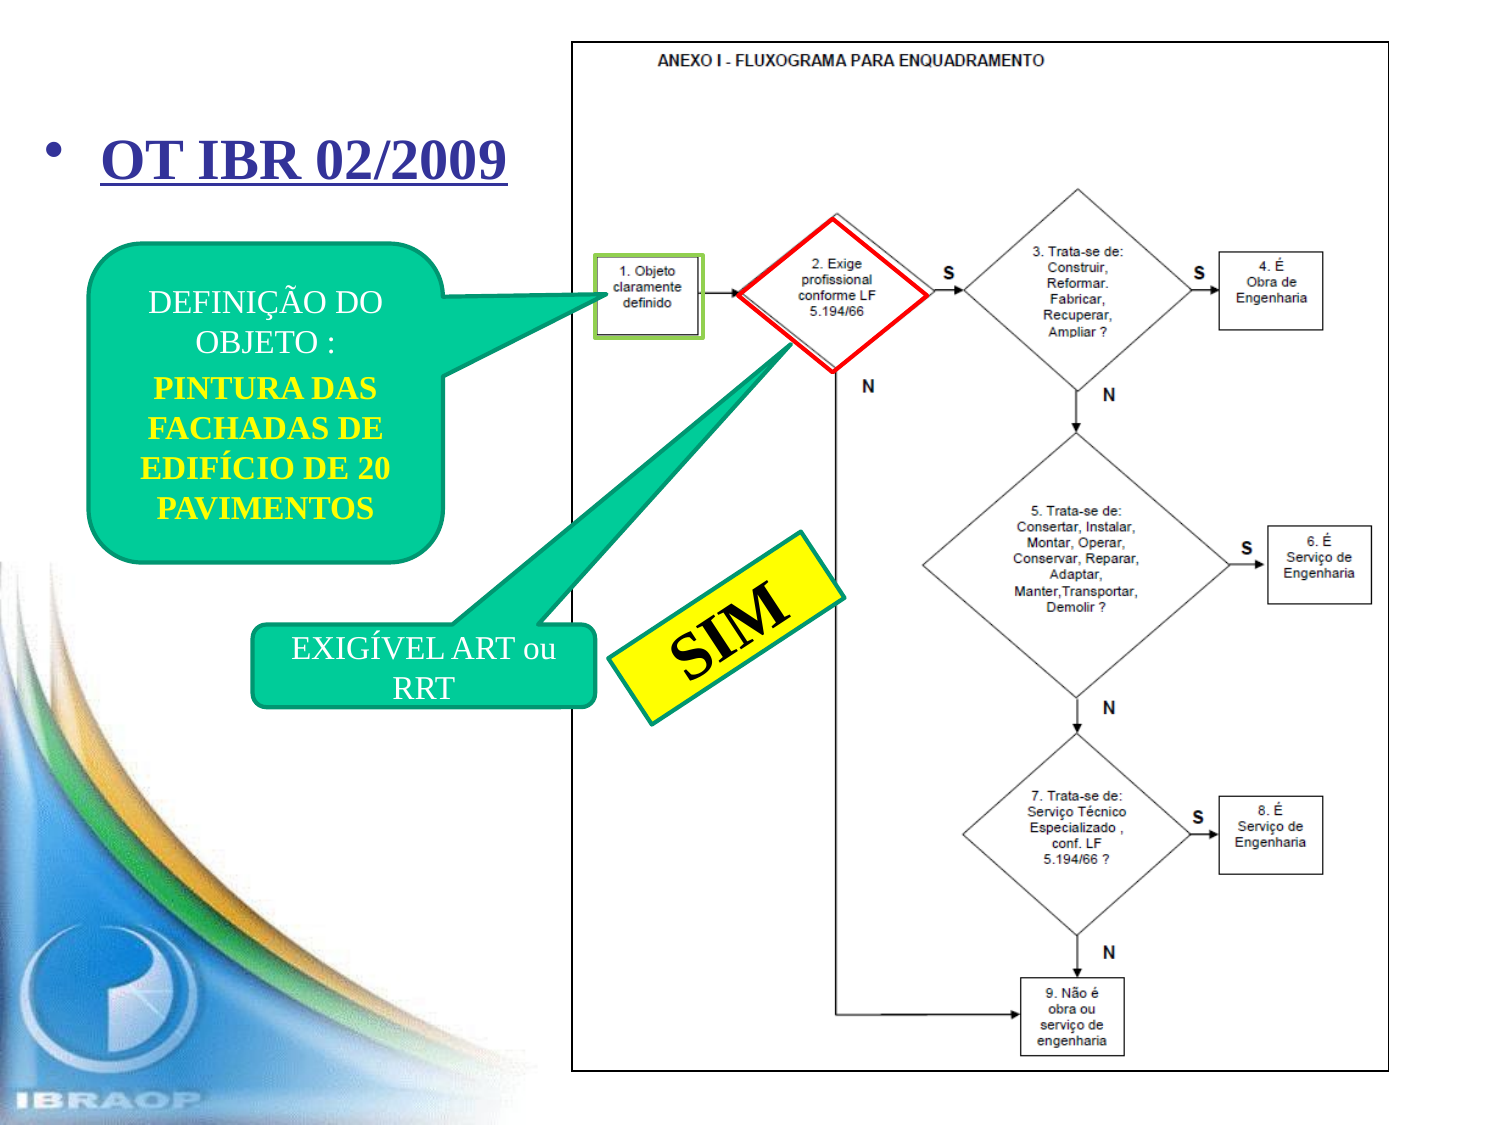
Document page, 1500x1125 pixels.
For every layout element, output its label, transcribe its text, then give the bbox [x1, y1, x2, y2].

text_box EXIGÍVEL ART ou RRT [250, 526, 567, 710]
text_box OT IBR 02/2009 [29, 113, 567, 220]
text_box DEFINIÇÃO DO OBJETO : PINTURA DAS FACHADAS DE EDIFÍCIO DE 20 PAVIMENTOS [86, 241, 567, 565]
picture [0, 0, 1500, 1125]
